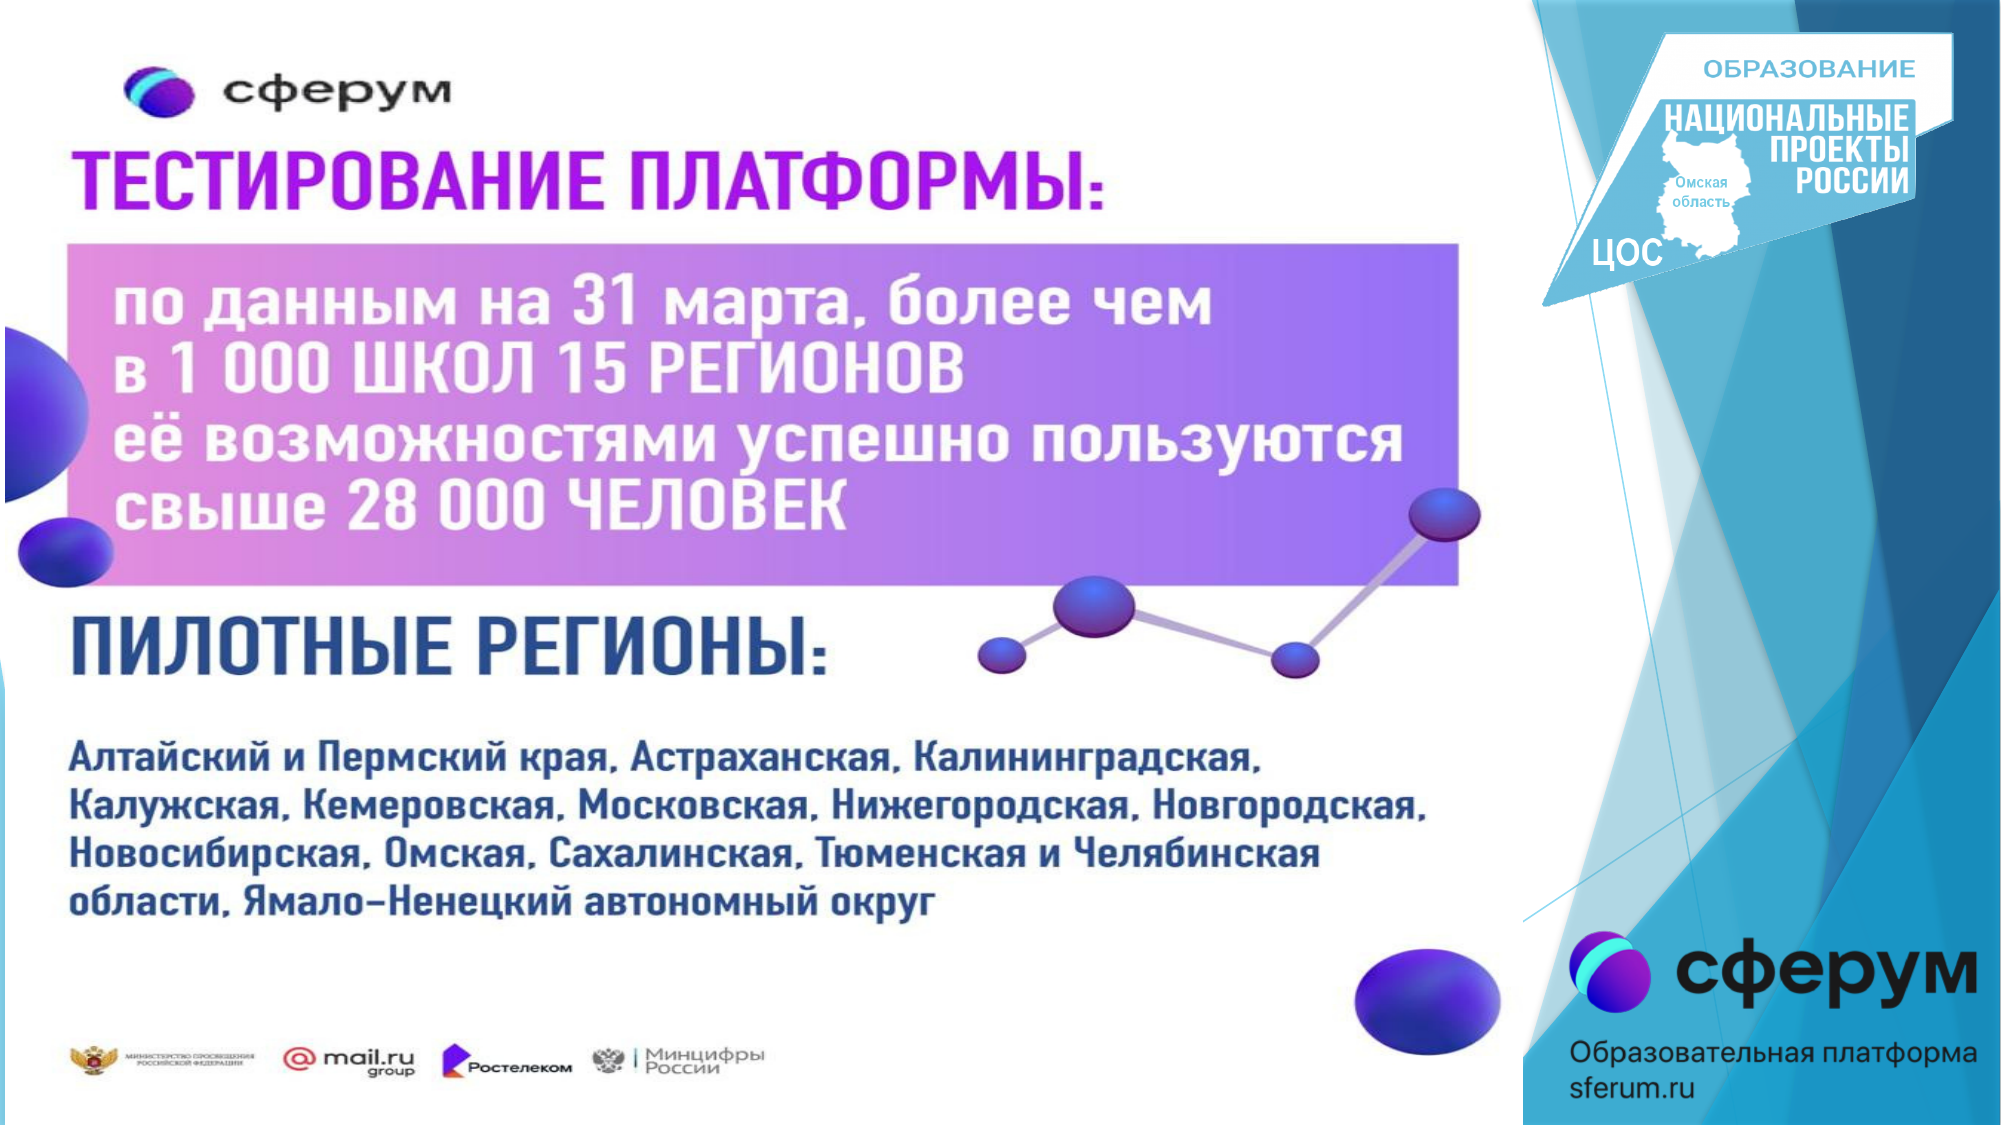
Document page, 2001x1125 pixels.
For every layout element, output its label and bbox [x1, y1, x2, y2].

picture [1535, 16, 1968, 313]
picture [1549, 789, 2000, 1125]
picture [4, 20, 1524, 1125]
